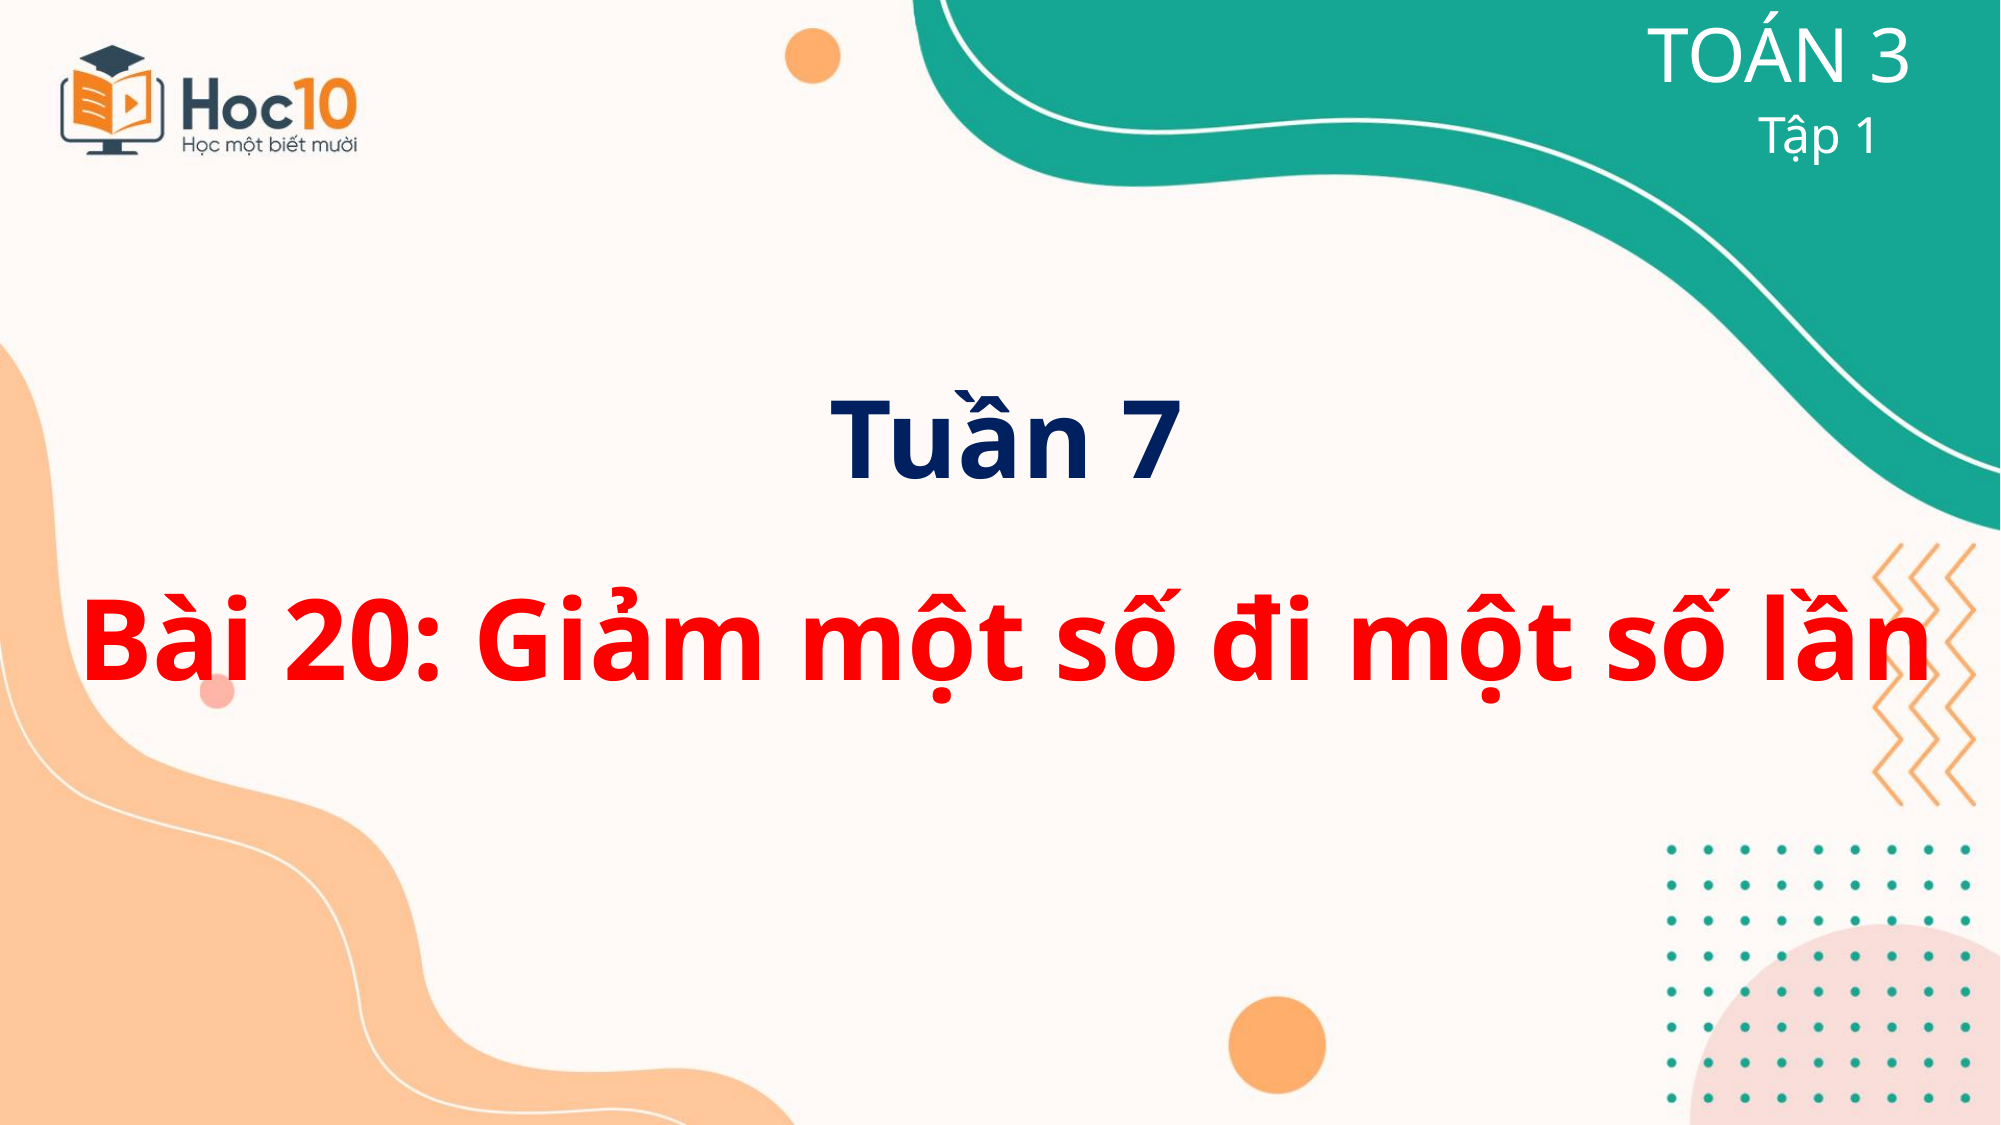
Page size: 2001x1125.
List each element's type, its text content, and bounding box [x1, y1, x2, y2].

text_box Tuần 7 Bài 20: Giảm một số đi một số lần [0, 305, 2000, 710]
text_box TOÁN 3 [1560, 0, 2000, 105]
text_box Tập 1 [1743, 96, 1898, 172]
picture [0, 0, 2001, 1125]
